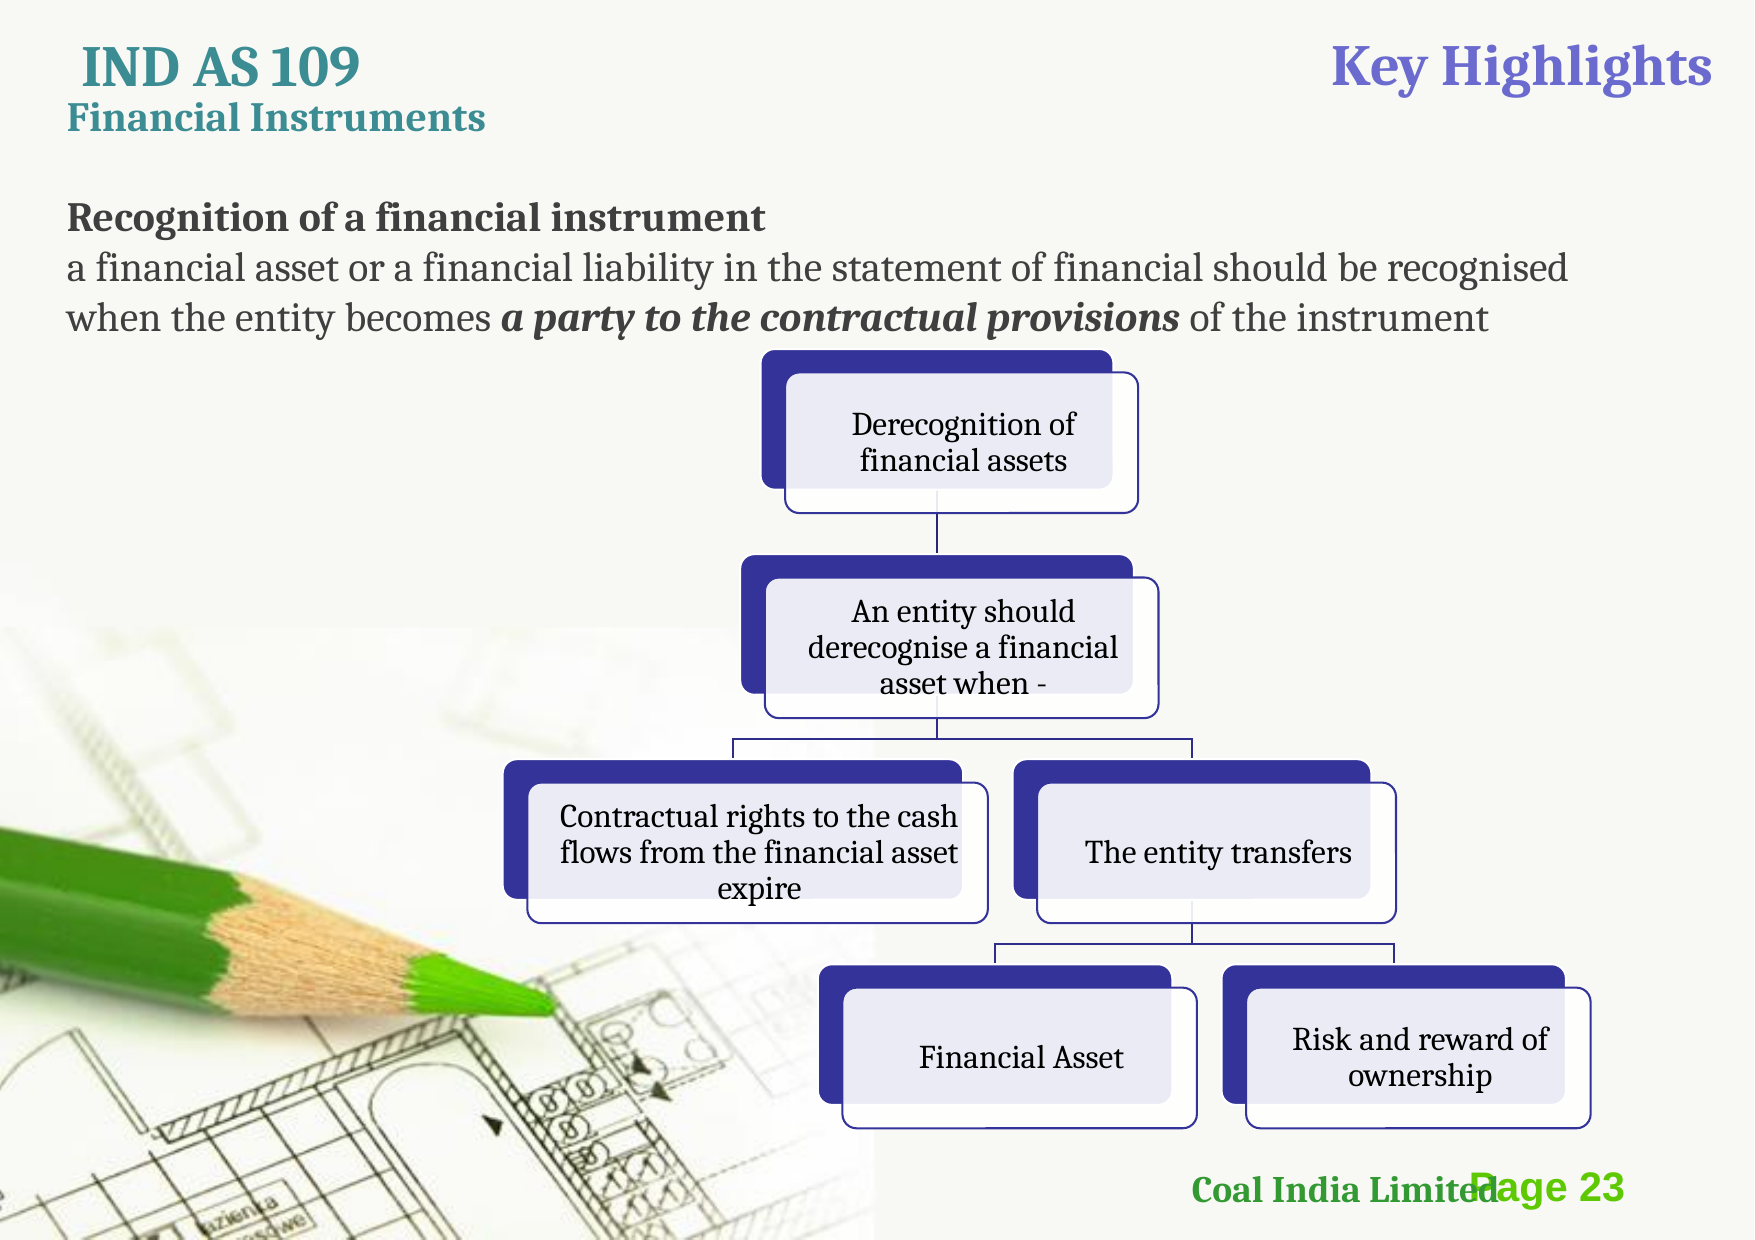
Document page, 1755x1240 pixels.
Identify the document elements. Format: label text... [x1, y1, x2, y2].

text_box Key Highlights [1316, 19, 1755, 105]
text_box Financial Instruments [52, 82, 865, 147]
text_box Recognition of a financial instrument a financial asset or a financial liability in the statement of financial should be recognised when the entity becomes a party to the contractual provisions of the instrument [52, 182, 1665, 348]
picture [0, 0, 1755, 1240]
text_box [461, 348, 1632, 1129]
text_box IND AS 109 [39, 20, 402, 106]
